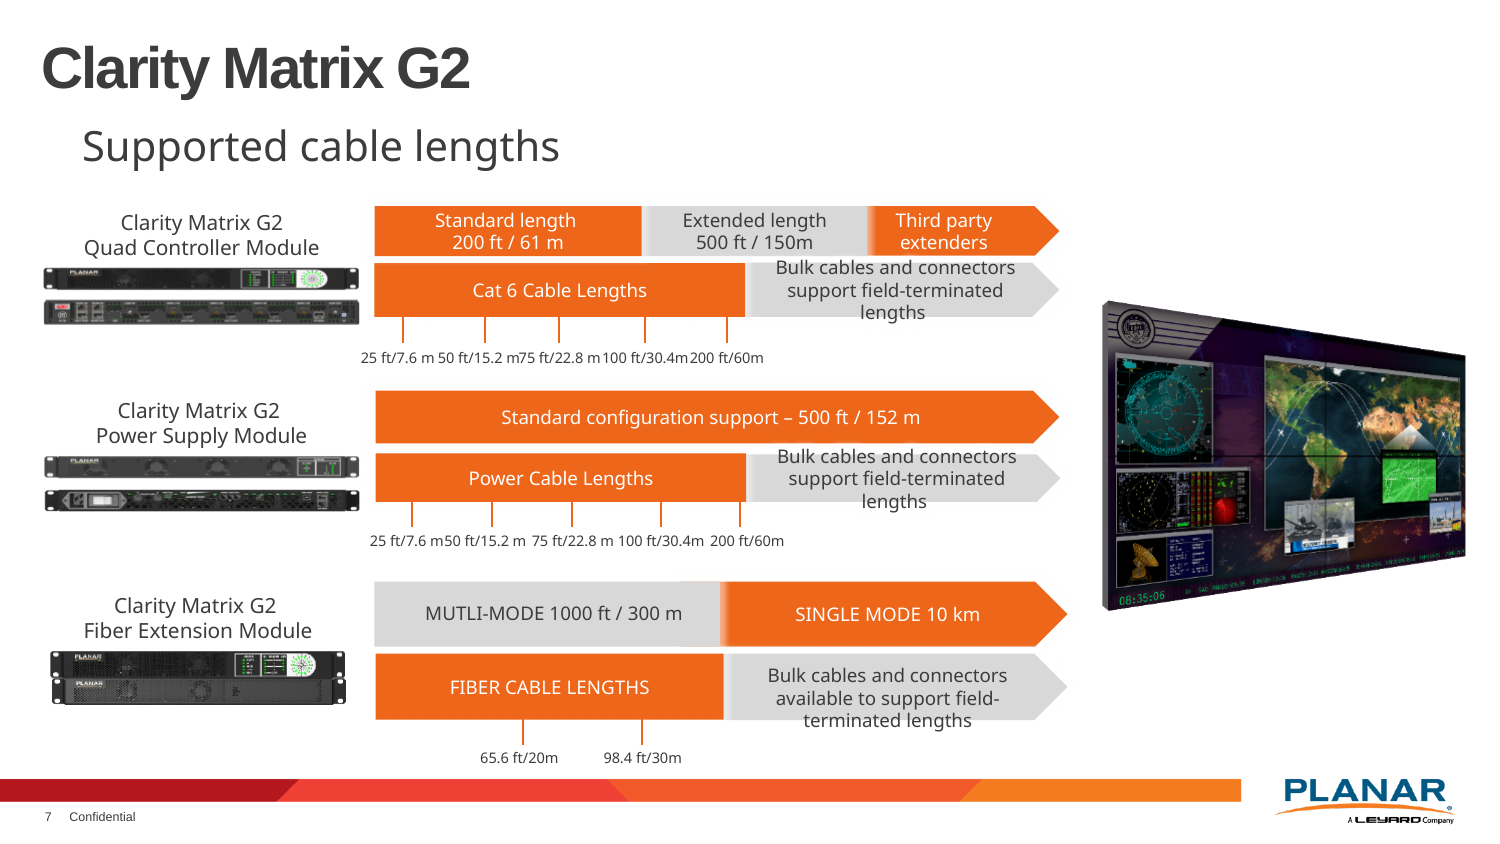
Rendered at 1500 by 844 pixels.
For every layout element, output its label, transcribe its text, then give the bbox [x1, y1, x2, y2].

text_box 50 ft/15.2 m [409, 341, 487, 374]
text_box FIBER CABLE LENGTHS [375, 657, 717, 721]
text_box Bulk cables and connectors support field-terminated lengths [756, 453, 1062, 503]
text_box 75 ft/22.8 m [500, 524, 568, 557]
text_box Clarity Matrix G2 Fiber Extension Module [48, 585, 348, 637]
picture [0, 776, 1496, 844]
text_box 25 ft/7.6 m [338, 341, 409, 374]
text_box Standard length 200 ft / 61 m [374, 205, 643, 257]
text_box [39, 390, 366, 516]
text_box Cat 6 Cable Lengths [373, 262, 746, 318]
text_box 25 ft/7.6 m [347, 524, 416, 557]
text_box Third party extenders [877, 205, 1061, 254]
text_box [1058, 676, 1069, 698]
picture [1097, 292, 1475, 614]
text_box 200 ft/60m [634, 341, 820, 374]
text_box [39, 201, 363, 285]
text_box Bulk cables and connectors support field-terminated lengths [755, 261, 1061, 318]
title Clarity Matrix G2 [26, 22, 1302, 99]
text_box Standard configuration support – 500 ft / 152 m [376, 389, 1061, 445]
text_box 100 ft/30.4m [568, 524, 654, 557]
text_box 50 ft/15.2 m [416, 524, 500, 557]
picture [44, 696, 352, 710]
text_box 75 ft/22.8 m [487, 341, 552, 374]
text_box 98.4 ft/30m [573, 741, 712, 774]
picture [46, 645, 350, 688]
text_box 65.6 ft/20m [459, 741, 573, 774]
picture [36, 294, 366, 331]
text_box Bulk cables and connectors available to support field-terminated lengths [717, 657, 1058, 739]
text_box Power Cable Lengths [376, 452, 747, 503]
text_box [373, 581, 1068, 648]
text_box Extended length 500 ft / 150m [652, 205, 868, 253]
text_box 100 ft/30.4m [552, 341, 634, 374]
list Supported cable lengths [56, 112, 1480, 174]
text_box 200 ft/60m [654, 524, 840, 557]
